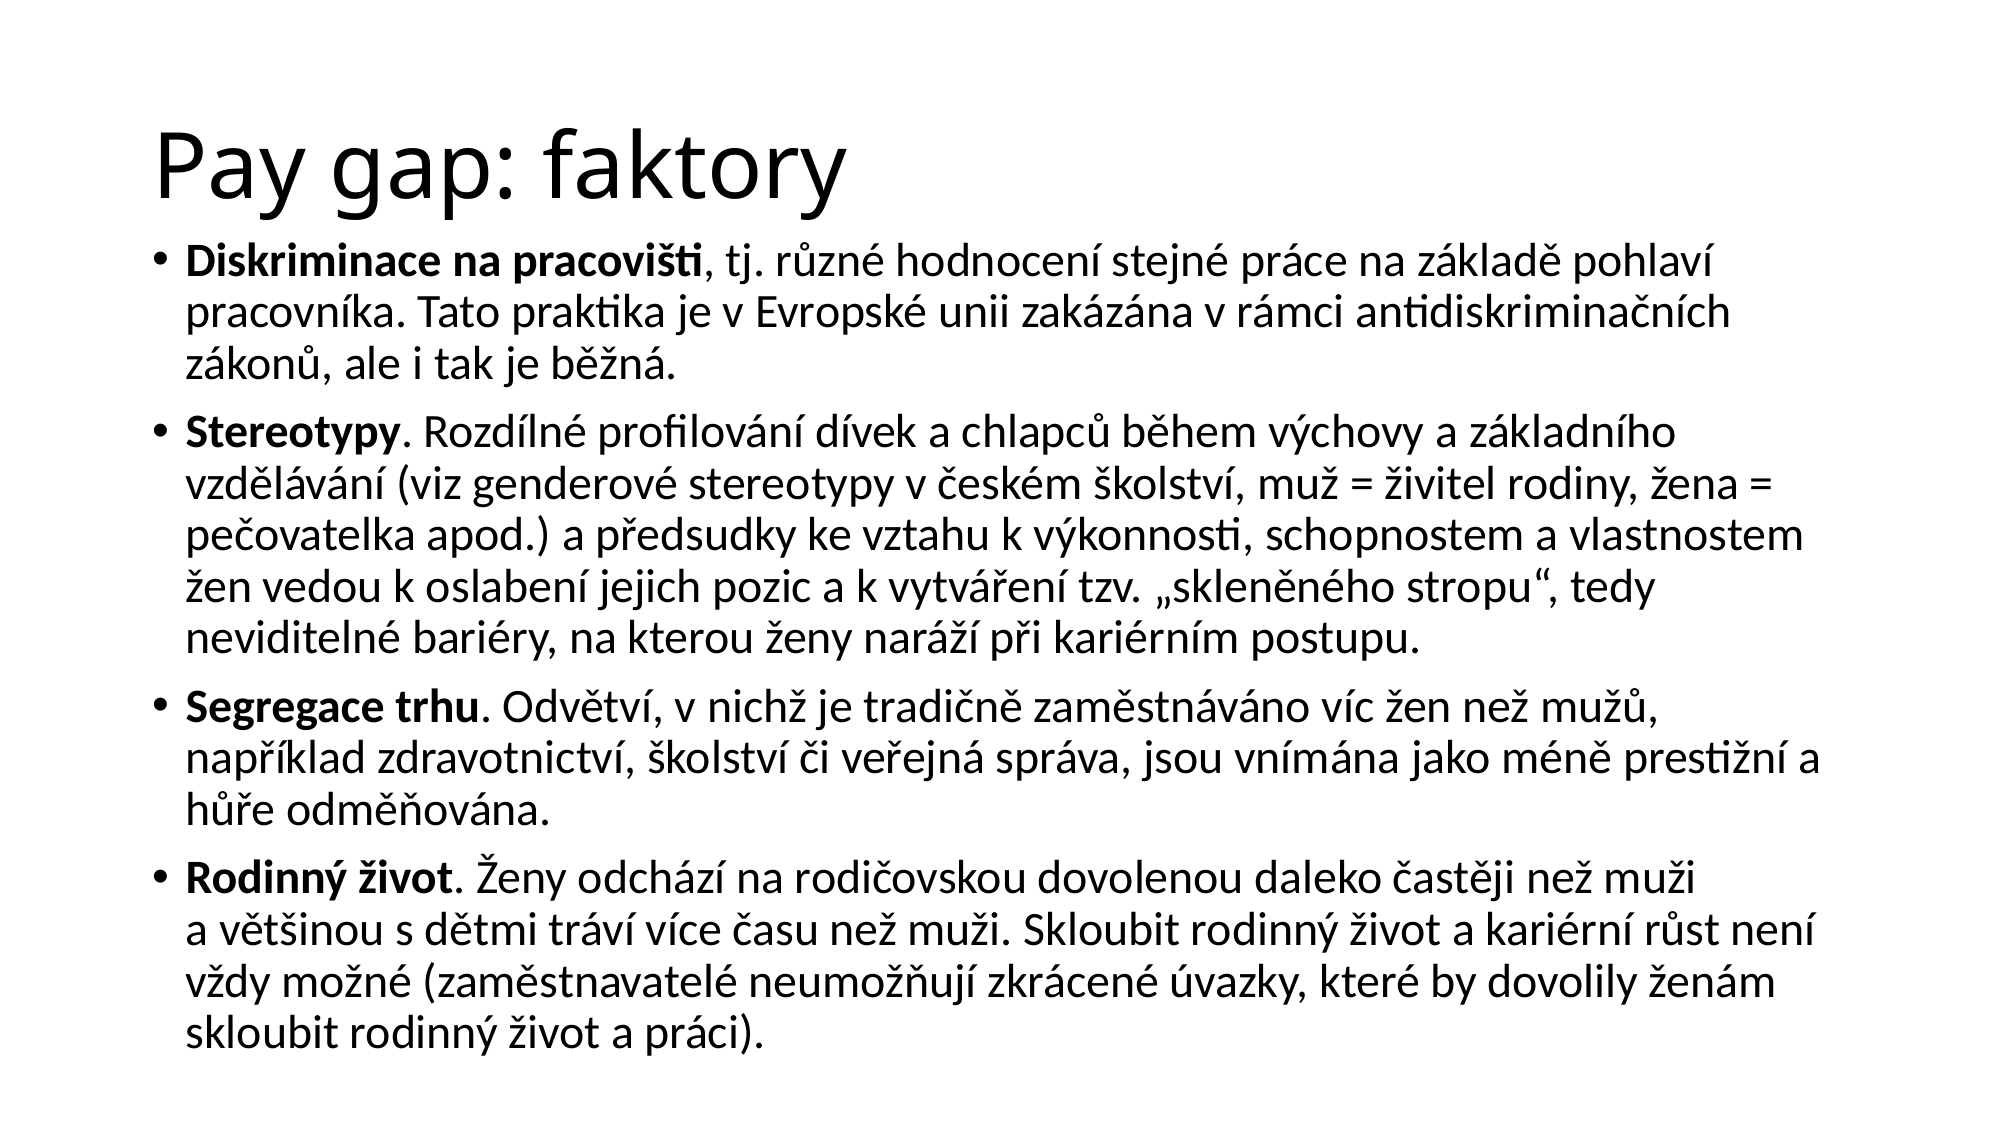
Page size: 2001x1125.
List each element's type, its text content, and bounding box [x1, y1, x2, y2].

title Pay gap: faktory [137, 59, 1863, 227]
list Diskriminace na pracovišti, tj. různé hodnocení stejné práce na základě pohlaví pracovníka. Tato praktika je v Evropské unii zakázána v rámci antidiskriminačních zákonů, ale i tak je běžná. Stereotypy. Rozdílné profilování dívek a chlapců během výchovy a základního vzdělávání (viz genderové stereotypy v českém školství, muž = živitel rodiny, žena = pečovatelka apod.) a předsudky ke vztahu k výkonnosti, schopnostem a vlastnostem žen vedou k oslabení jejich pozic a k vytváření tzv. „skleněného stropu“, tedy neviditelné bariéry, na kterou ženy naráží při kariérním postupu. Segregace trhu. Odvětví, v nichž je tradičně zaměstnáváno víc žen než mužů, například zdravotnictví, školství či veřejná správa, jsou vnímána jako méně prestižní a hůře odměňována. Rodinný život. Ženy odchází na rodičovskou dovolenou daleko častěji než muži a většinou s dětmi tráví více času než muži. Skloubit rodinný život a kariérní růst není vždy možné (zaměstnavatelé neumožňují zkrácené úvazky, které by dovolily ženám skloubit rodinný život a práci). [137, 227, 1863, 1068]
